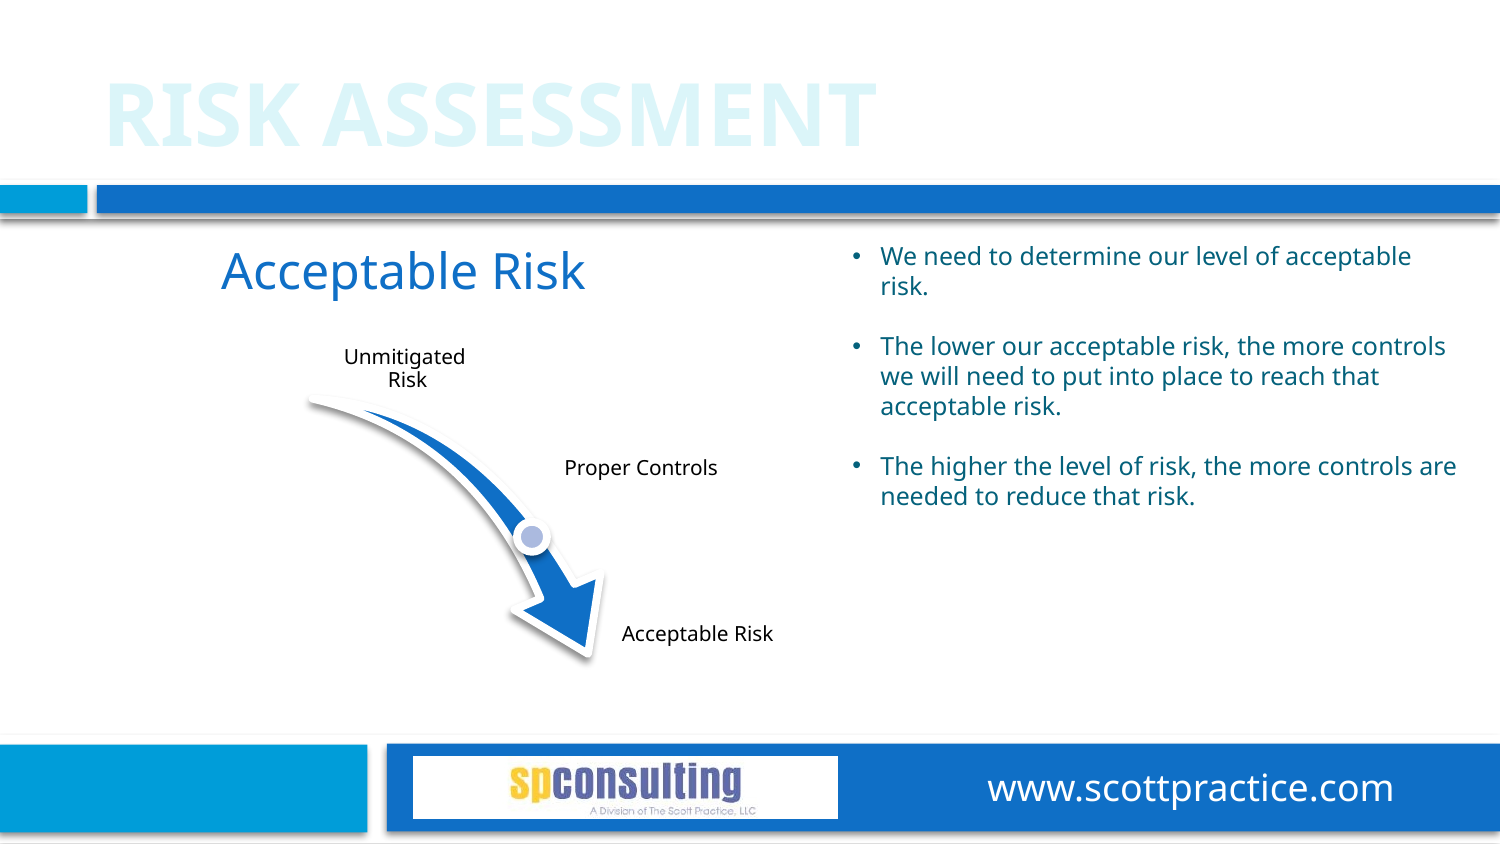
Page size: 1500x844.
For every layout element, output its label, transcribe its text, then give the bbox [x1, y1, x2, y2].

text_box We need to determine our level of acceptable risk. The lower our acceptable risk, the more controls we will need to put into place to reach that acceptable risk. The higher the level of risk, the more controls are needed to reduce that risk. [837, 233, 1475, 518]
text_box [87, 333, 988, 709]
picture [413, 755, 838, 819]
title Risk assessment [87, 21, 1150, 172]
text_box Acceptable Risk [187, 231, 838, 332]
subtitle www.scottpractice.com [387, 744, 1457, 829]
